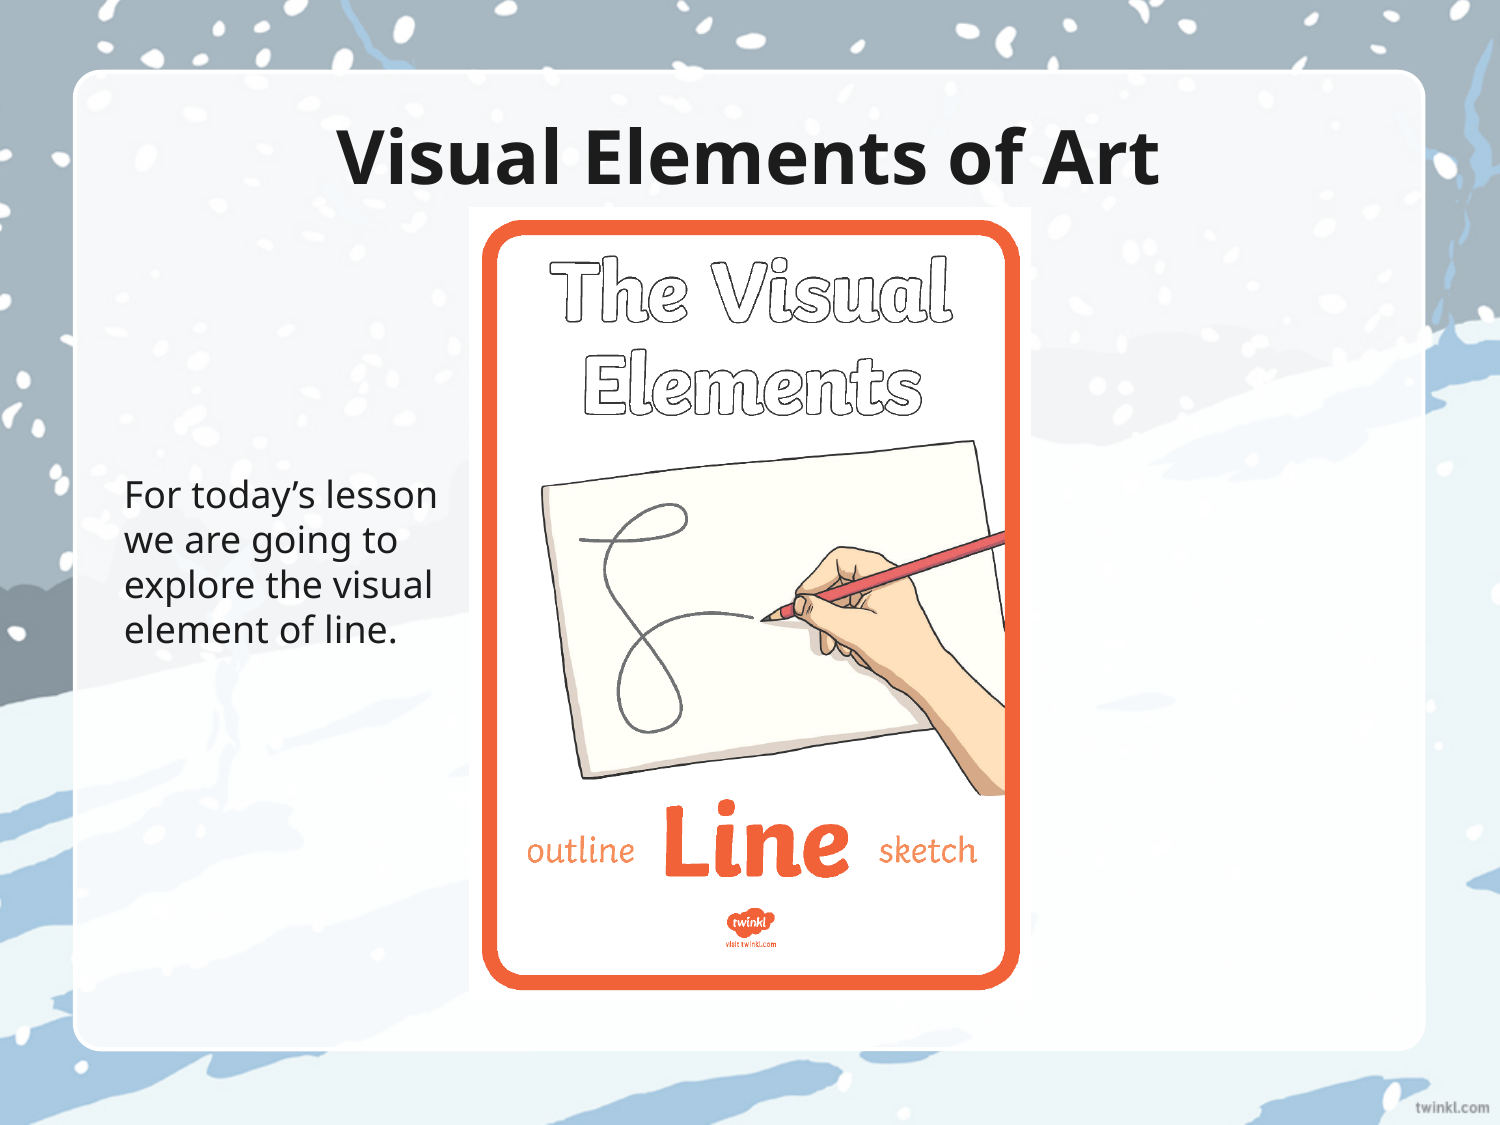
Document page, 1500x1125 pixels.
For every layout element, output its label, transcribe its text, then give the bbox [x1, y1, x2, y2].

text_box For today’s lesson we are going to explore the visual element of line. [123, 471, 446, 652]
title Visual Elements of Art [73, 76, 1426, 244]
picture [0, 0, 1500, 1125]
